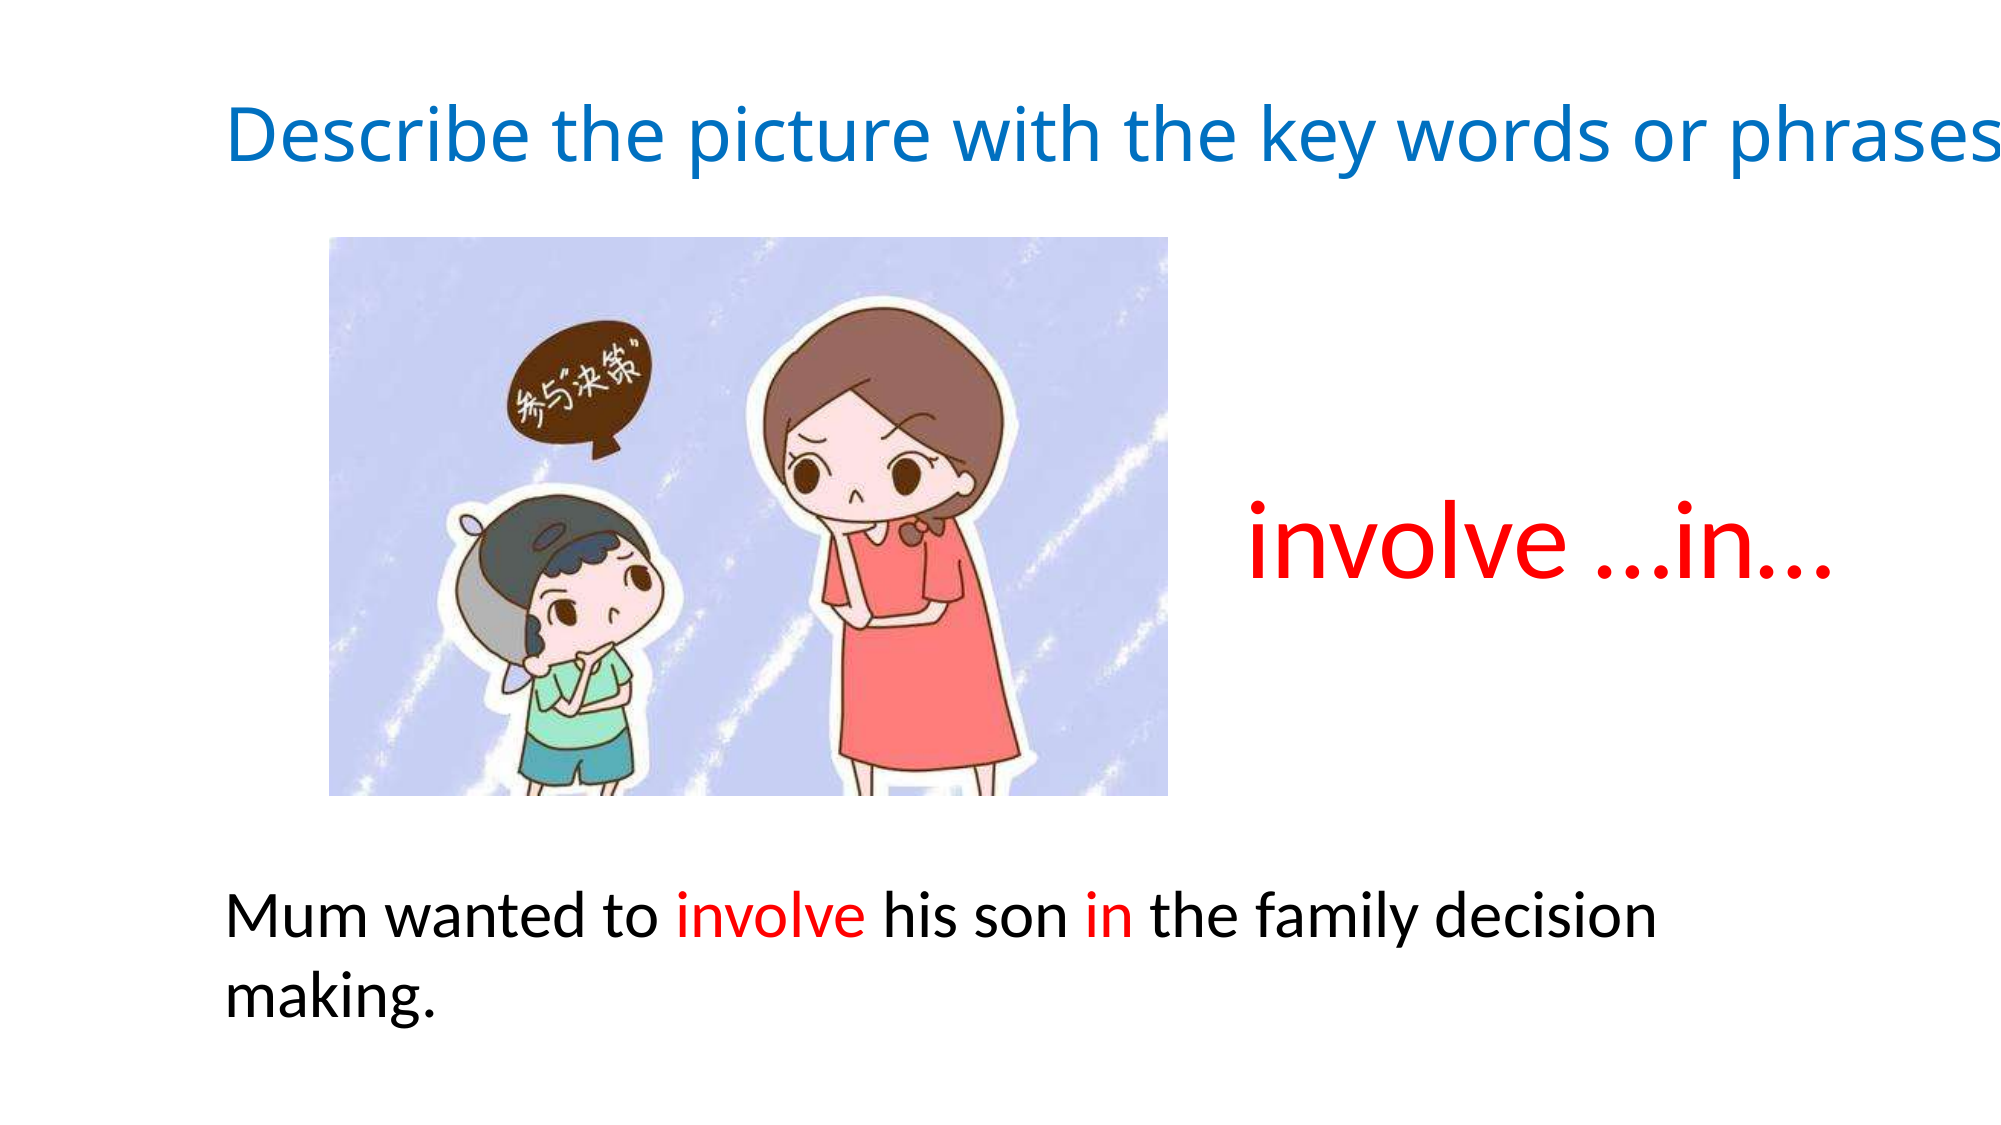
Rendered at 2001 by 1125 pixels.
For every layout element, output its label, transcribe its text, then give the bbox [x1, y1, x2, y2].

text_box Mum wanted to involve his son in the family decision making. [209, 863, 1803, 1106]
picture [329, 237, 1168, 796]
text_box Describe the picture with the key words or phrases. [209, 64, 2000, 210]
text_box involve …in… [1230, 458, 2000, 575]
